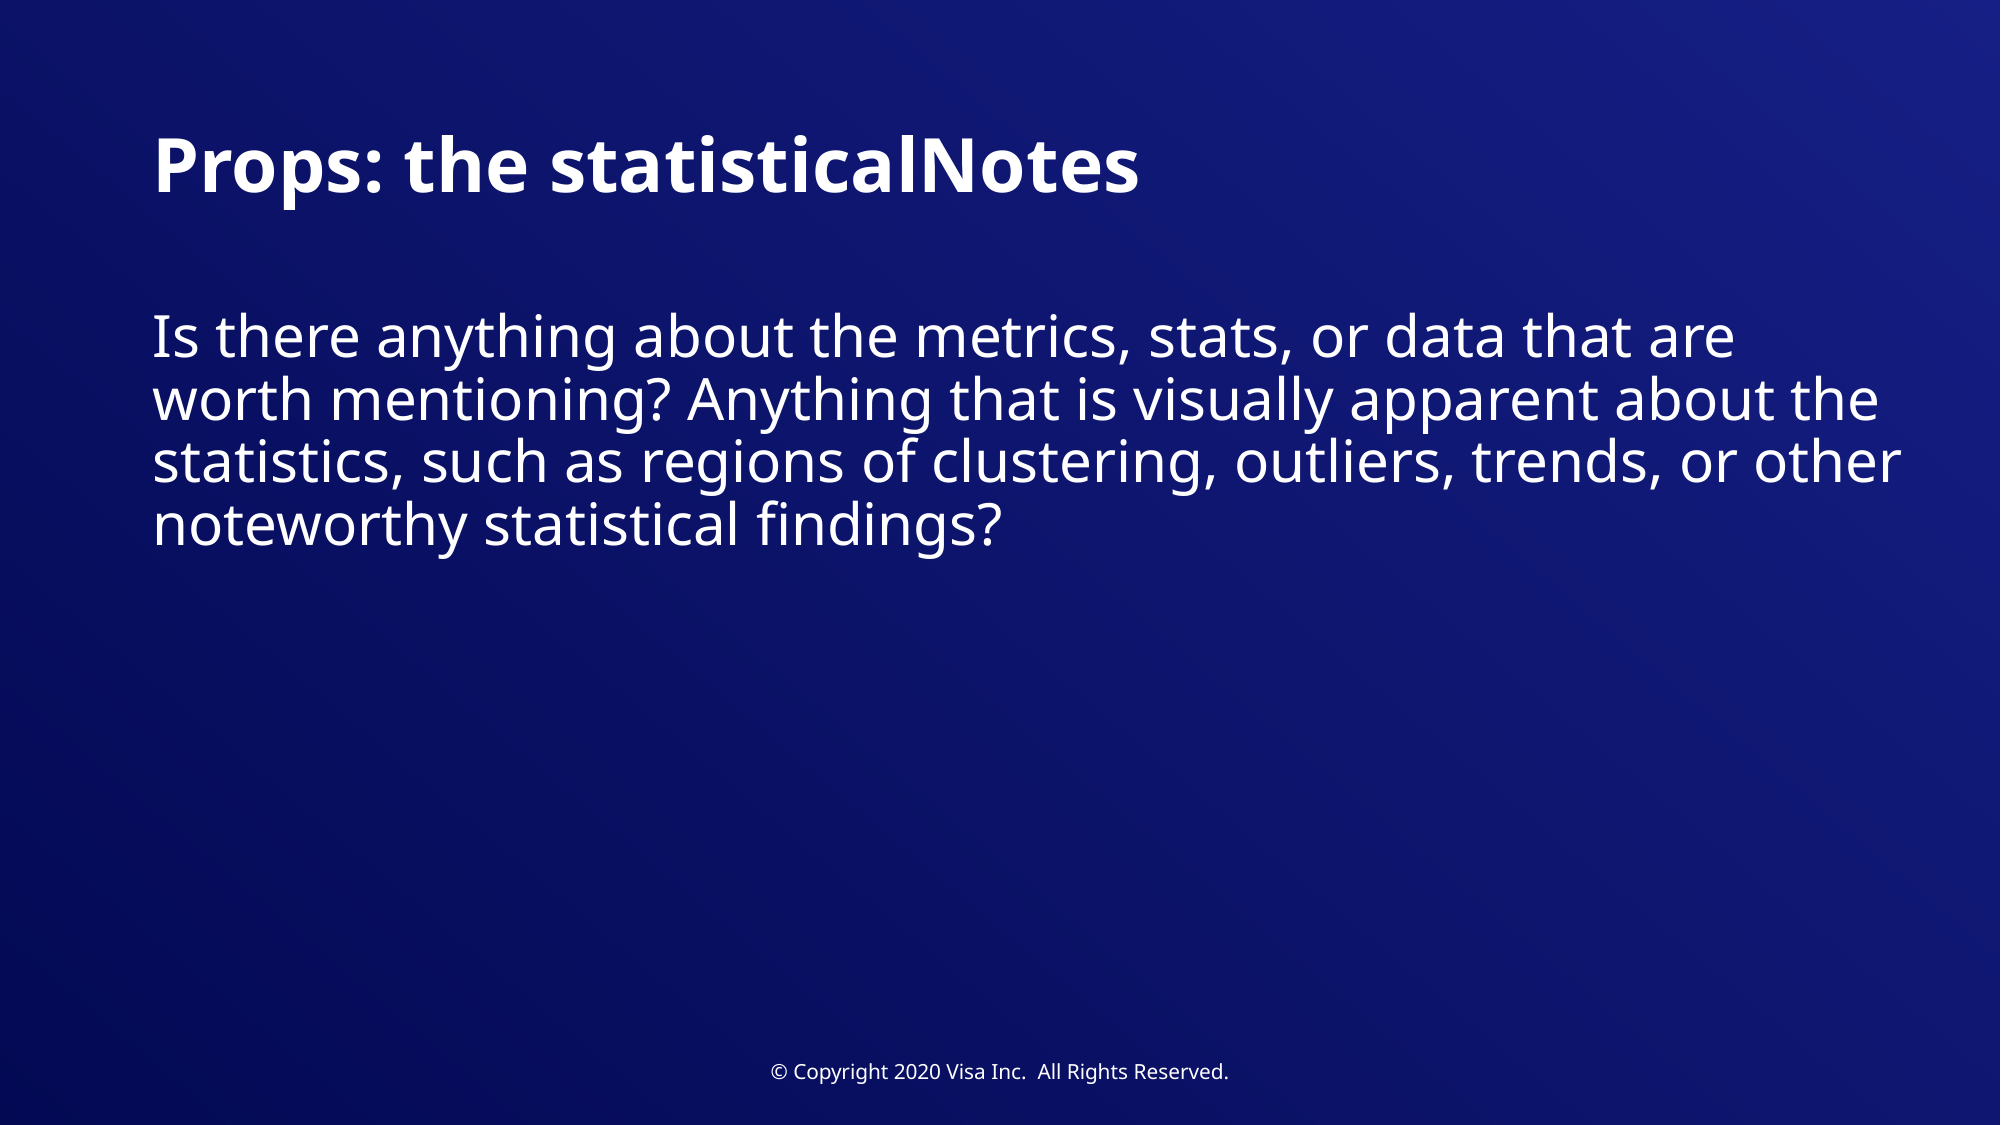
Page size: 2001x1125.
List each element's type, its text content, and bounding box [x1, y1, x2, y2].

footer © Copyright 2020 Visa Inc. All Rights Reserved. [662, 1042, 1338, 1103]
title Props: the statisticalNotes [137, 59, 1863, 278]
list Is there anything about the metrics, stats, or data that are worth mentioning? Anything that is visually apparent about the statistics, such as regions of clustering, outliers, trends, or other noteworthy statistical findings? [137, 299, 1924, 1066]
